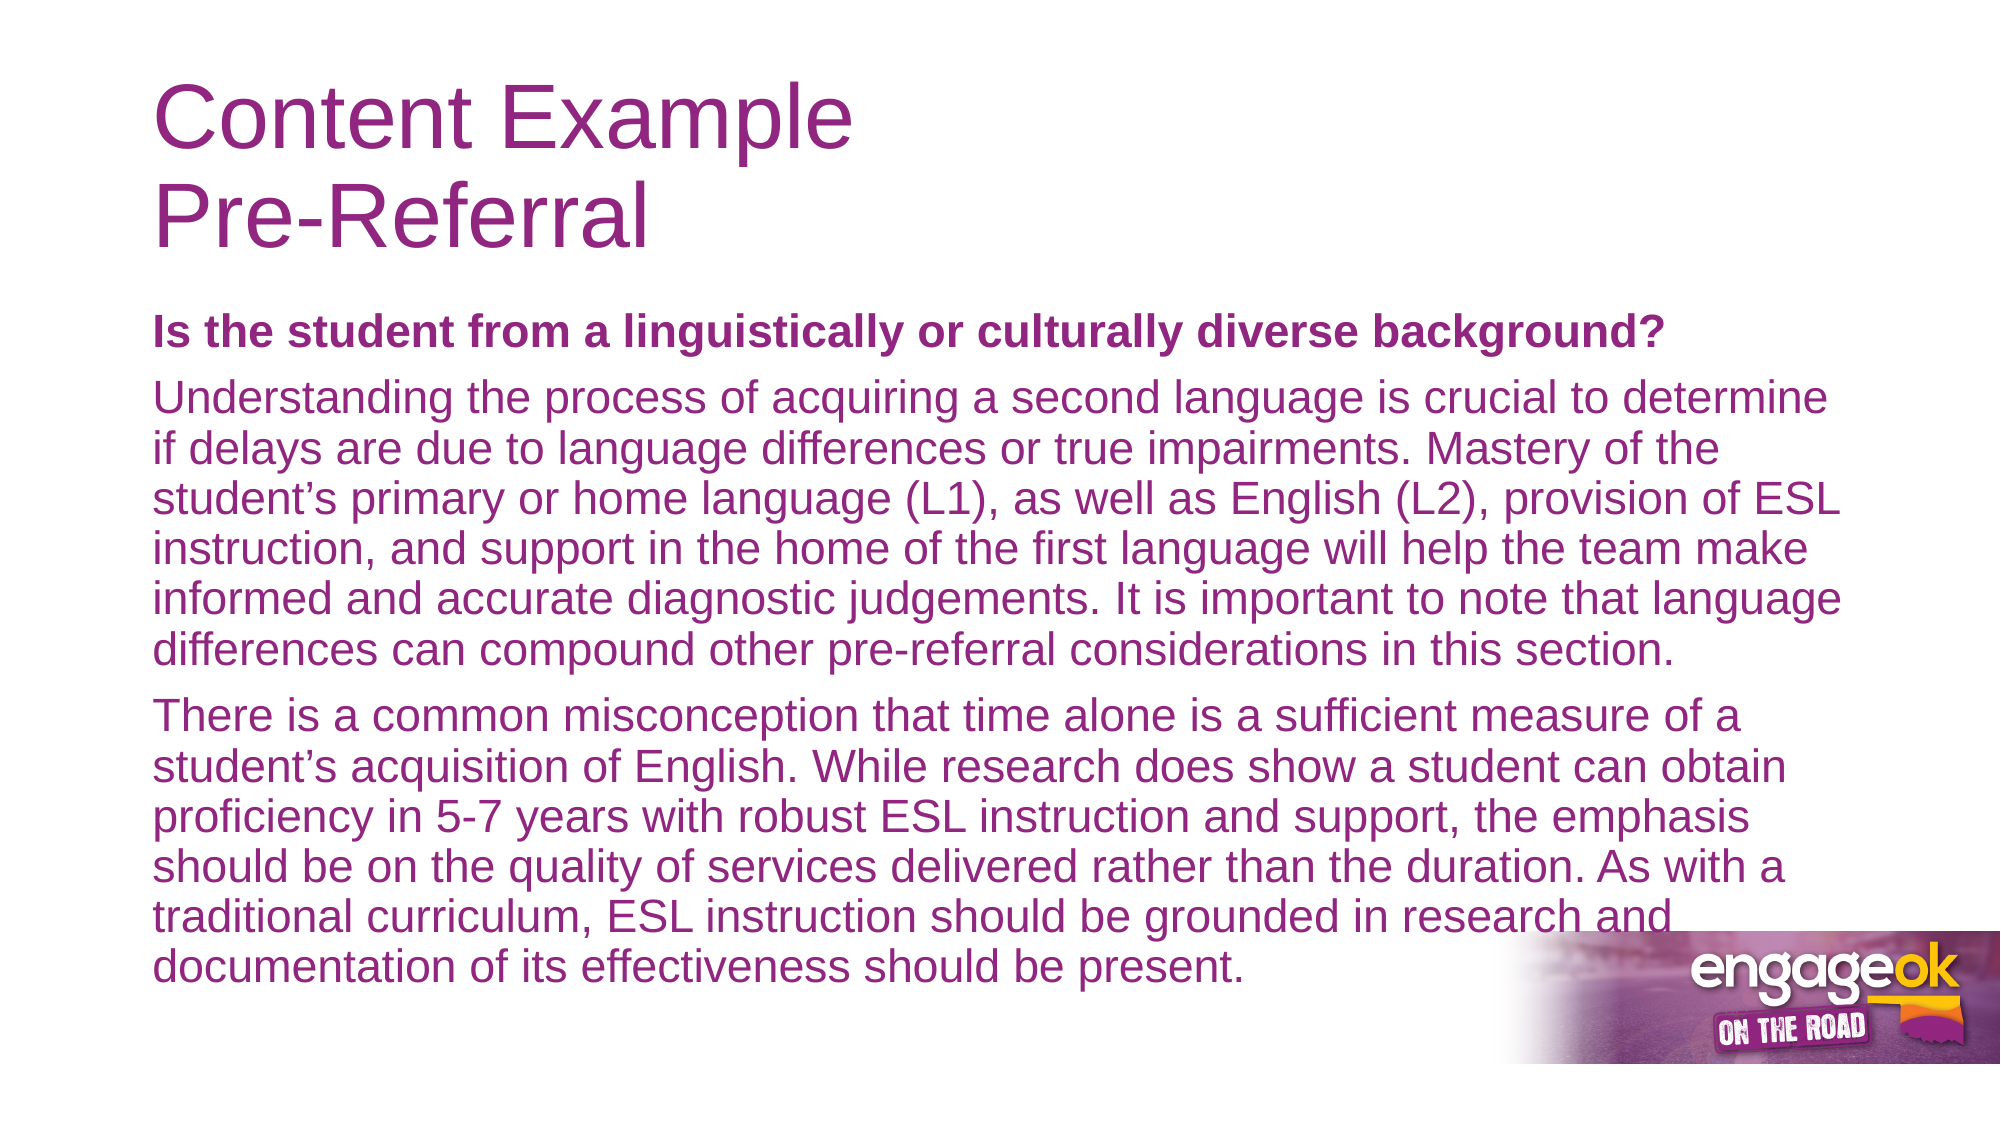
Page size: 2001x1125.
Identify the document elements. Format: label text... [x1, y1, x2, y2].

list Is the student from a linguistically or culturally diverse background? Understanding the process of acquiring a second language is crucial to determine if delays are due to language differences or true impairments. Mastery of the student’s primary or home language (L1), as well as English (L2), provision of ESL instruction, and support in the home of the first language will help the team make informed and accurate diagnostic judgements. It is important to note that language differences can compound other pre-referral considerations in this section. There is a common misconception that time alone is a sufficient measure of a student’s acquisition of English. While research does show a student can obtain proficiency in 5-7 years with robust ESL instruction and support, the emphasis should be on the quality of services delivered rather than the duration. As with a traditional curriculum, ESL instruction should be grounded in research and documentation of its effectiveness should be present. [137, 299, 1863, 1014]
picture [1493, 931, 2000, 1064]
title Content Example Pre-Referral [137, 59, 1863, 278]
